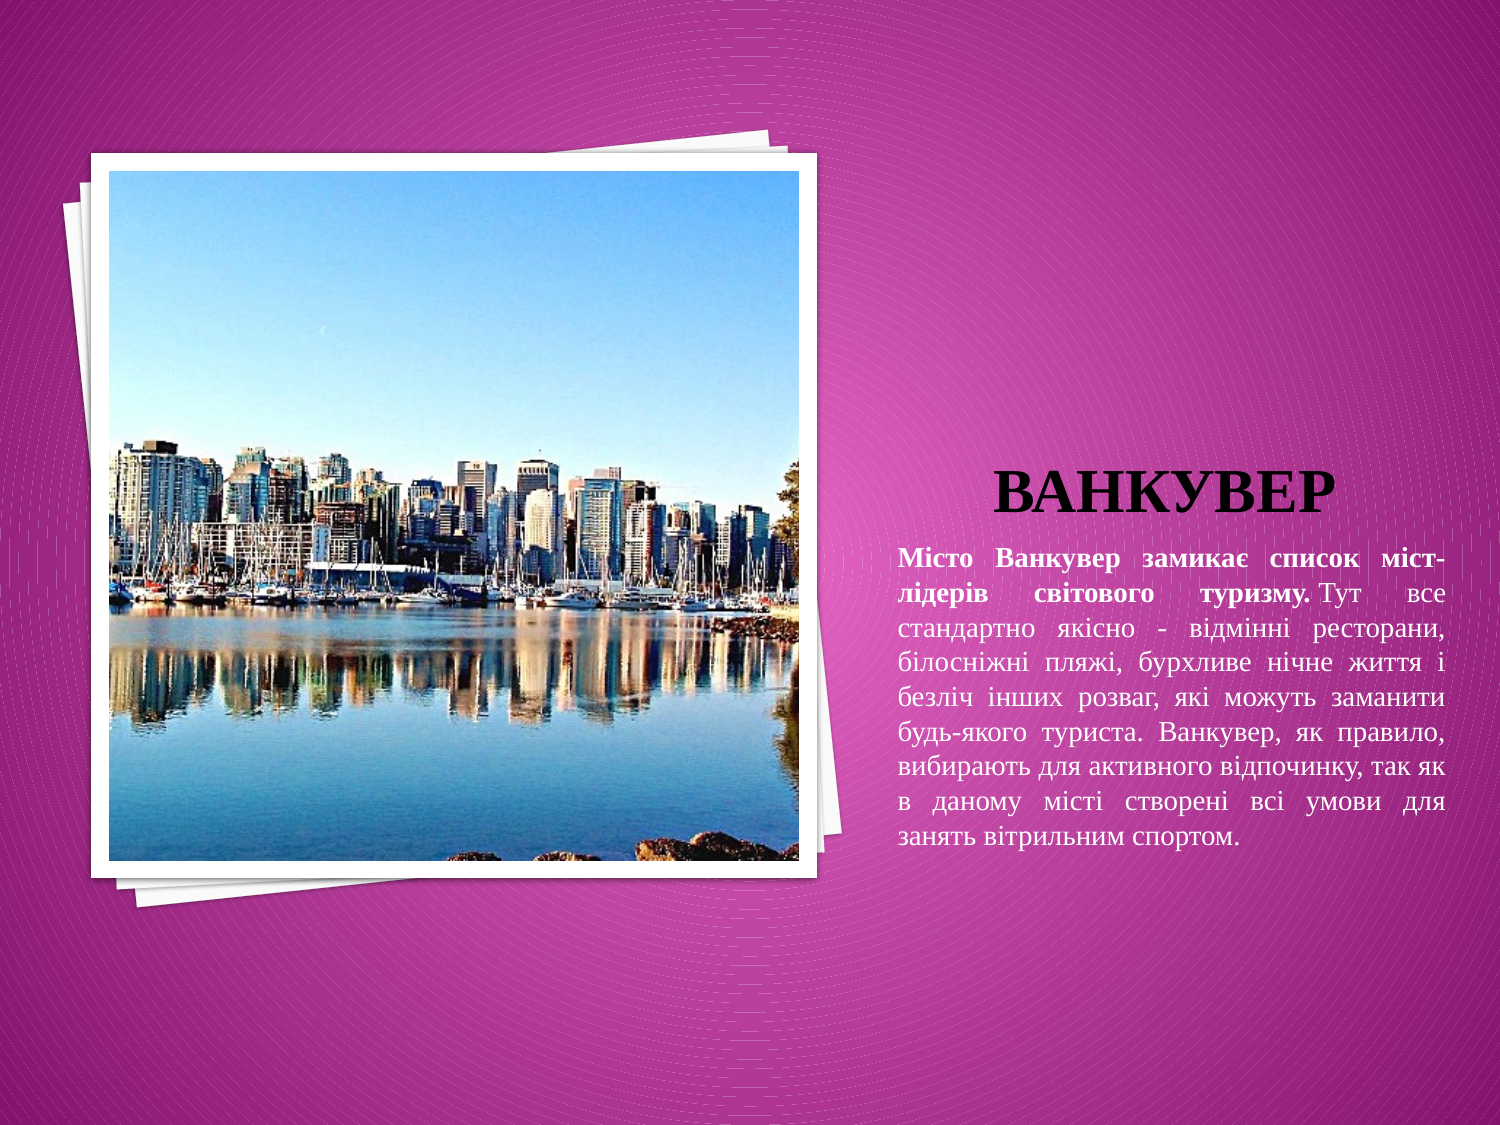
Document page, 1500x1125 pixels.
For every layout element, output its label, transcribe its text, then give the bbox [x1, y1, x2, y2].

list Місто Ванкувер замикає список міст-лідерів світового туризму. Тут все стандартно якісно - відмінні ресторани, білосніжні пляжі, бурхливе нічне життя і безліч інших розваг, які можуть заманити будь-якого туриста. Ванкувер, як правило, вибирають для активного відпочинку, так як в даному місті створені всі умови для занять вітрильним спортом. [884, 538, 1447, 854]
title Ванкувер [884, 187, 1447, 525]
picture [108, 170, 800, 862]
